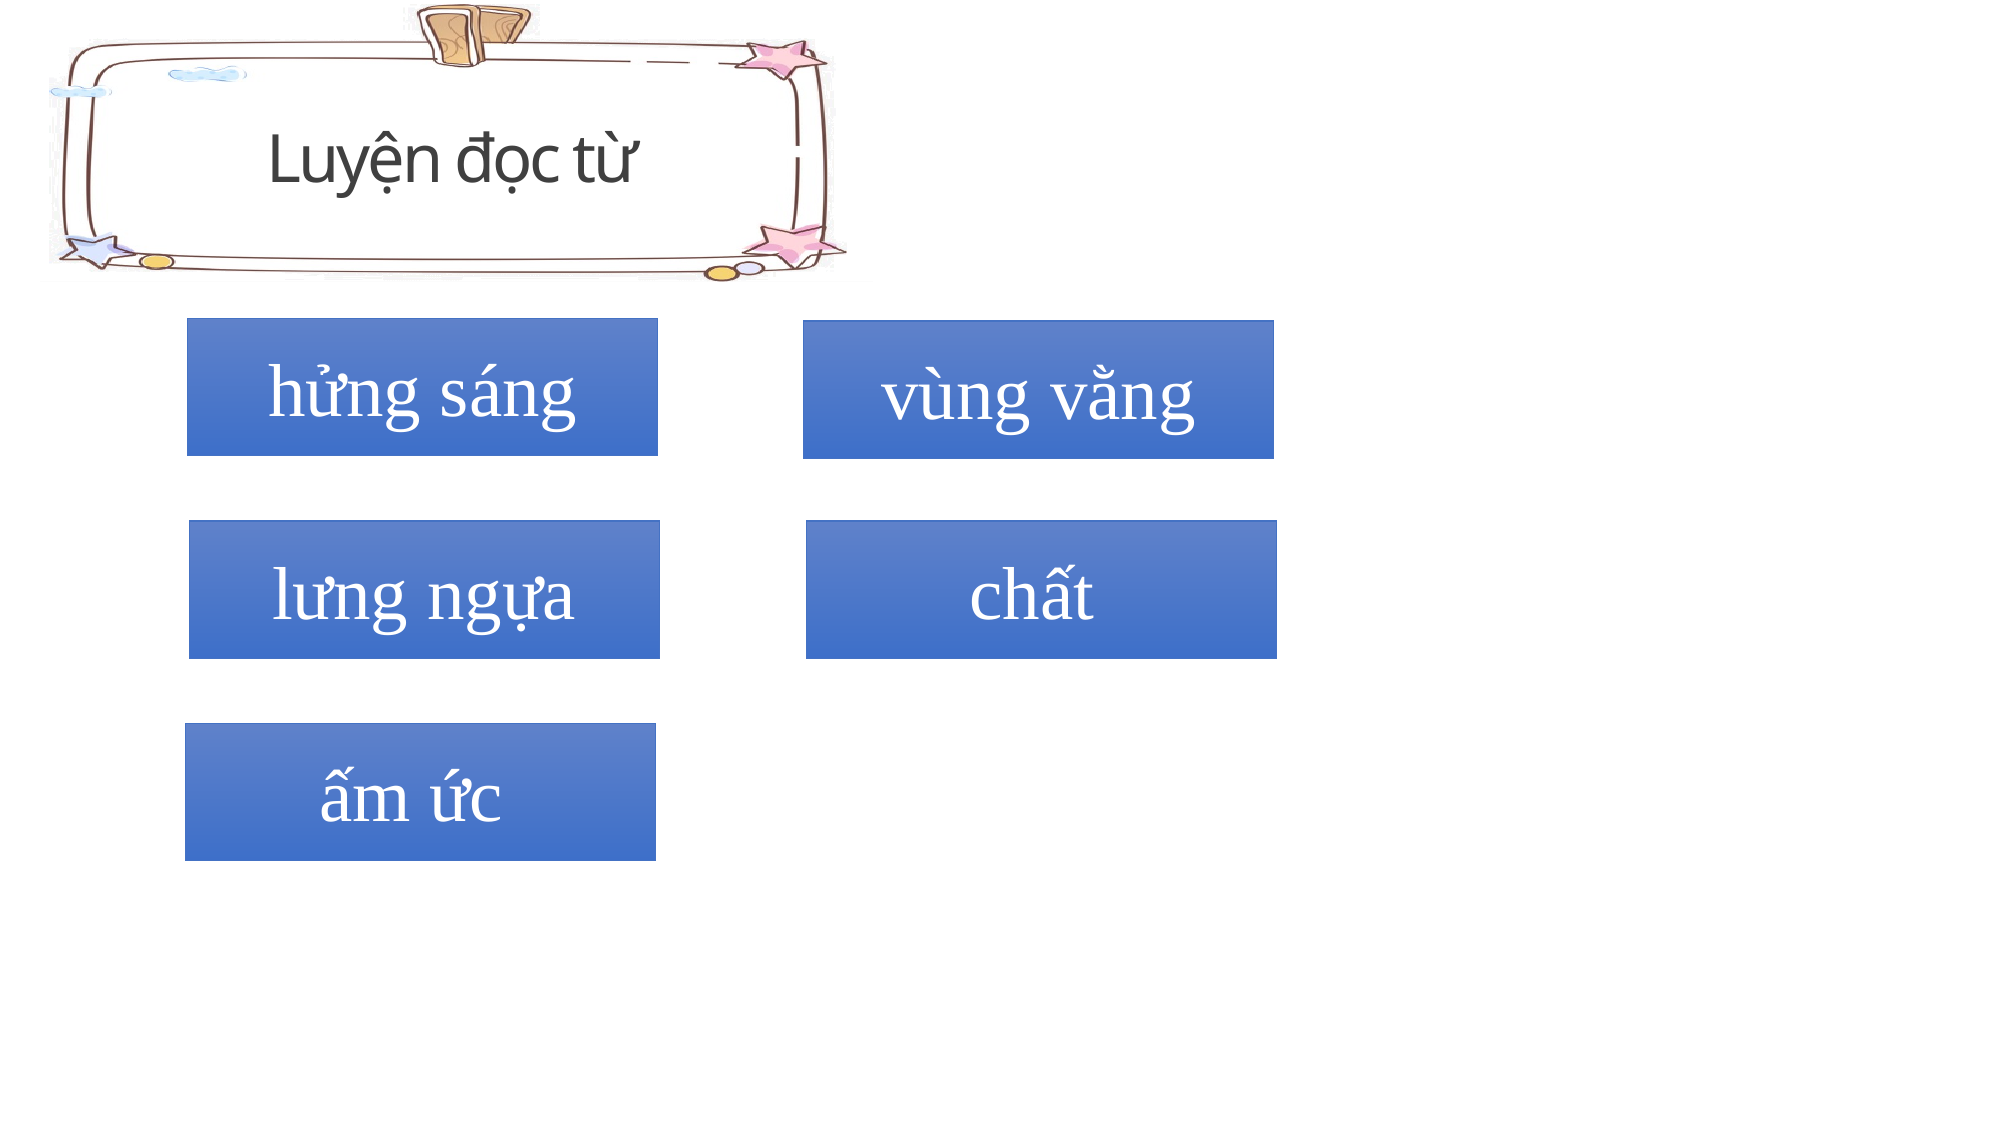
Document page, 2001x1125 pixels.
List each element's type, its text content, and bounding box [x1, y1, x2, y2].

picture [40, 4, 873, 282]
text_box chất [806, 520, 1277, 659]
text_box vùng vằng [803, 320, 1274, 459]
text_box hửng sáng [187, 318, 658, 456]
text_box ấm ức [185, 723, 656, 861]
text_box lưng ngựa [189, 520, 660, 659]
